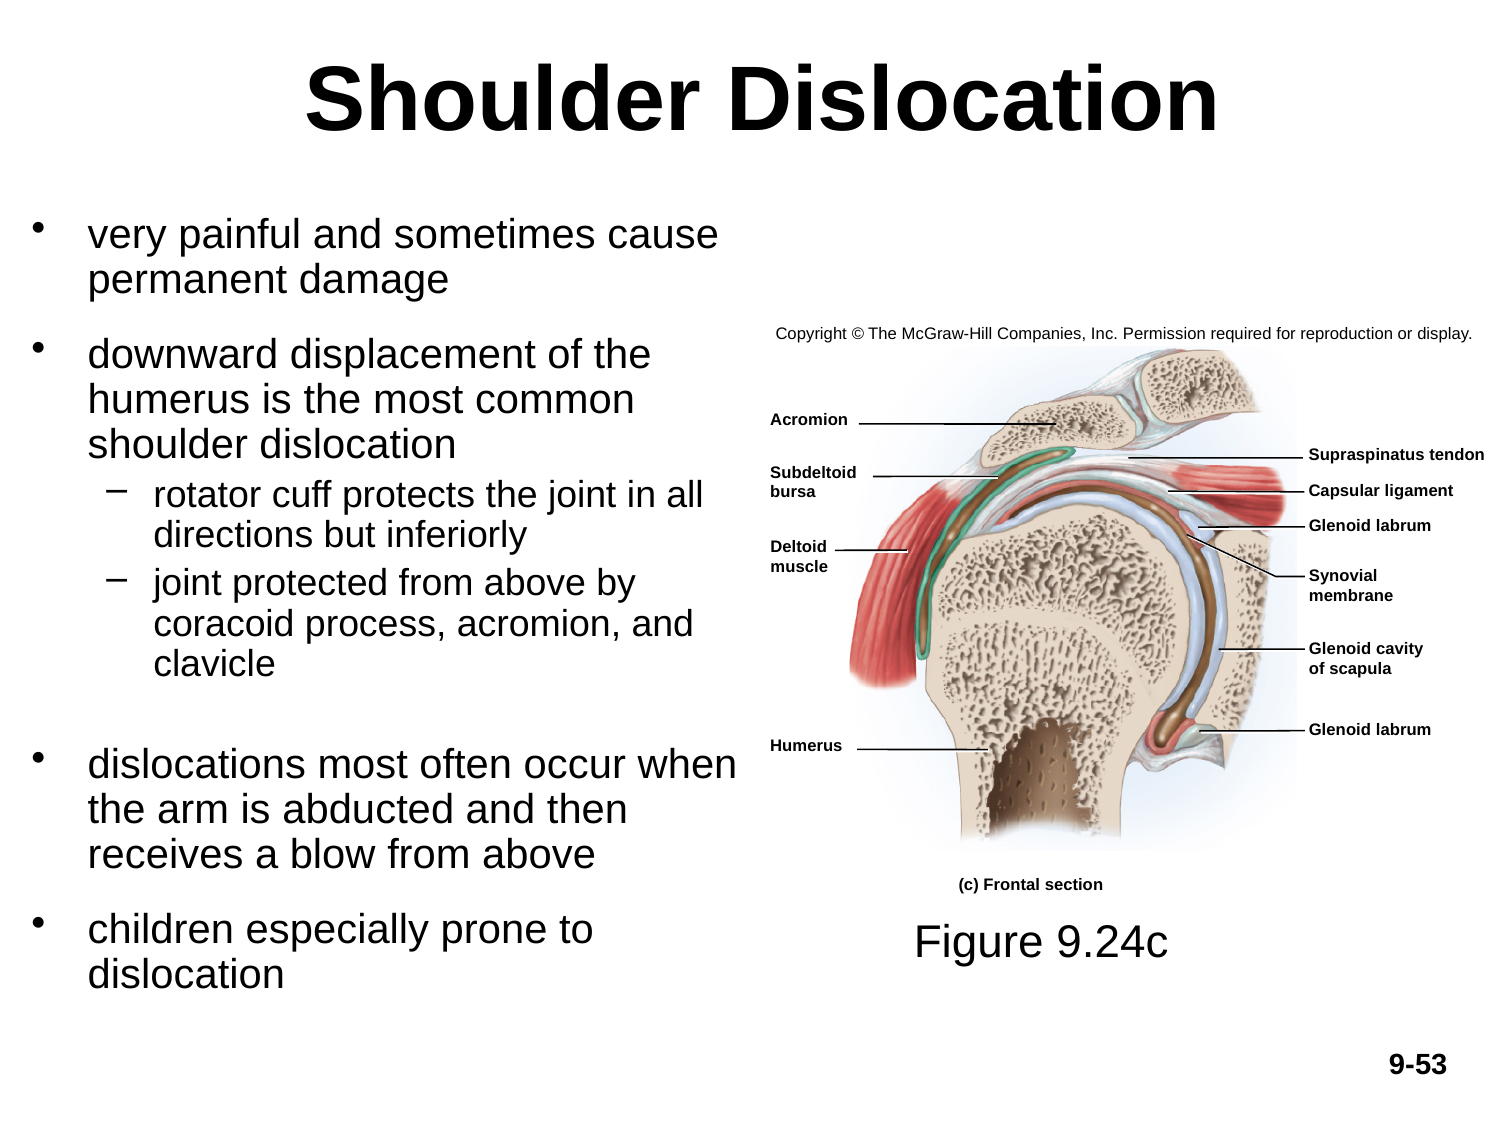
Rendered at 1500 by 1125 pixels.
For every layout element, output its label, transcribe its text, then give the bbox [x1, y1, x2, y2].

text_box Acromion [770, 408, 838, 429]
text_box Copyright © The McGraw-Hill Companies, Inc. Permission required for reproduction or display. [749, 316, 1500, 351]
text_box (c) Frontal section [958, 873, 1104, 894]
text_box Figure 9.24c [898, 904, 1233, 975]
text_box Glenoid labrum [1308, 515, 1432, 536]
text_box Capsular ligament [1308, 479, 1454, 500]
text_box Glenoid cavity of scapula [1308, 638, 1439, 679]
title Shoulder Dislocation [74, 0, 1426, 188]
list very painful and sometimes cause permanent damage downward displacement of the humerus is the most common shoulder dislocation rotator cuff protects the joint in all directions but inferiorly joint protected from above by coracoid process, acromion, and clavicle dislocations most often occur when the arm is abducted and then receives a blow from above children especially prone to dislocation [16, 205, 776, 1058]
slide_number 9-53 [1362, 1037, 1463, 1125]
text_box Humerus [770, 734, 838, 755]
picture [843, 346, 1298, 851]
text_box Subdeltoid bursa [770, 461, 838, 502]
text_box Synovial membrane [1308, 564, 1409, 605]
text_box Supraspinatus tendon [1308, 444, 1486, 465]
text_box Deltoid muscle [770, 535, 838, 576]
text_box Glenoid labrum [1308, 718, 1432, 739]
